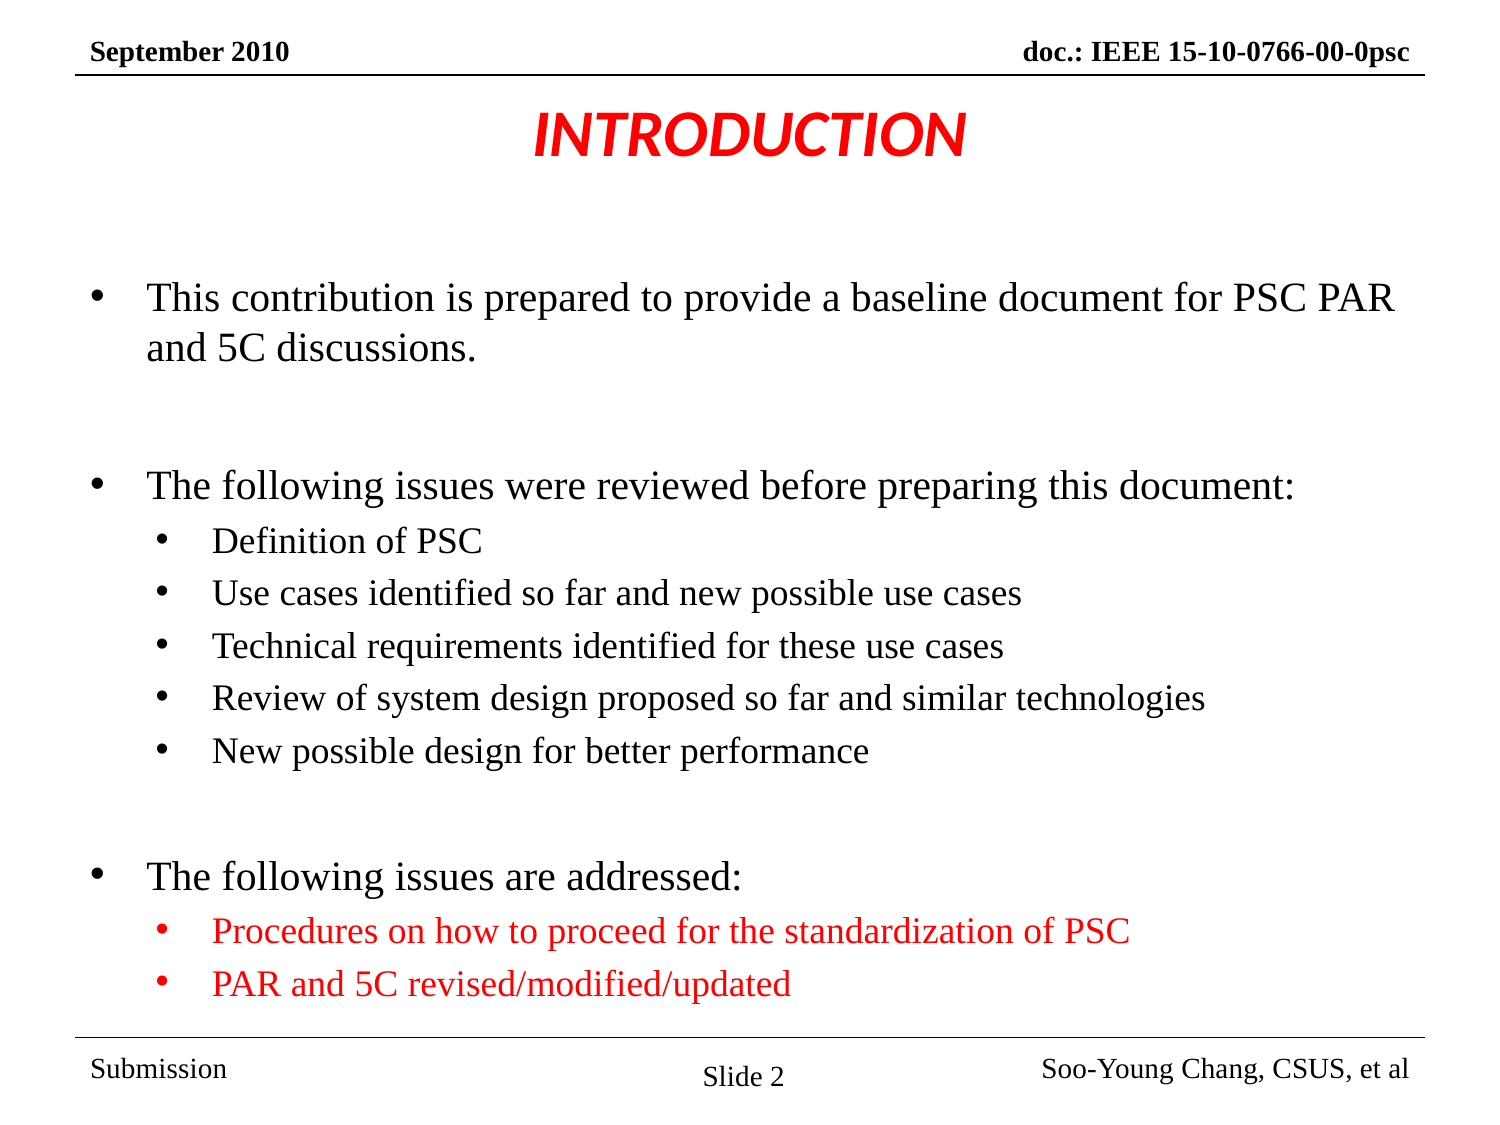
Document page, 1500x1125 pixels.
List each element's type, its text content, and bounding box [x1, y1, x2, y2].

title INTRODUCTION [75, 45, 1425, 233]
text_box Slide 2 [687, 1049, 801, 1100]
list This contribution is prepared to provide a baseline document for PSC PAR and 5C discussions. The following issues were reviewed before preparing this document: Definition of PSC Use cases identified so far and new possible use cases Technical requirements identified for these use cases Review of system design proposed so far and similar technologies New possible design for better performance The following issues are addressed: Procedures on how to proceed for the standardization of PSC PAR and 5C revised/modified/updated [75, 262, 1438, 1050]
